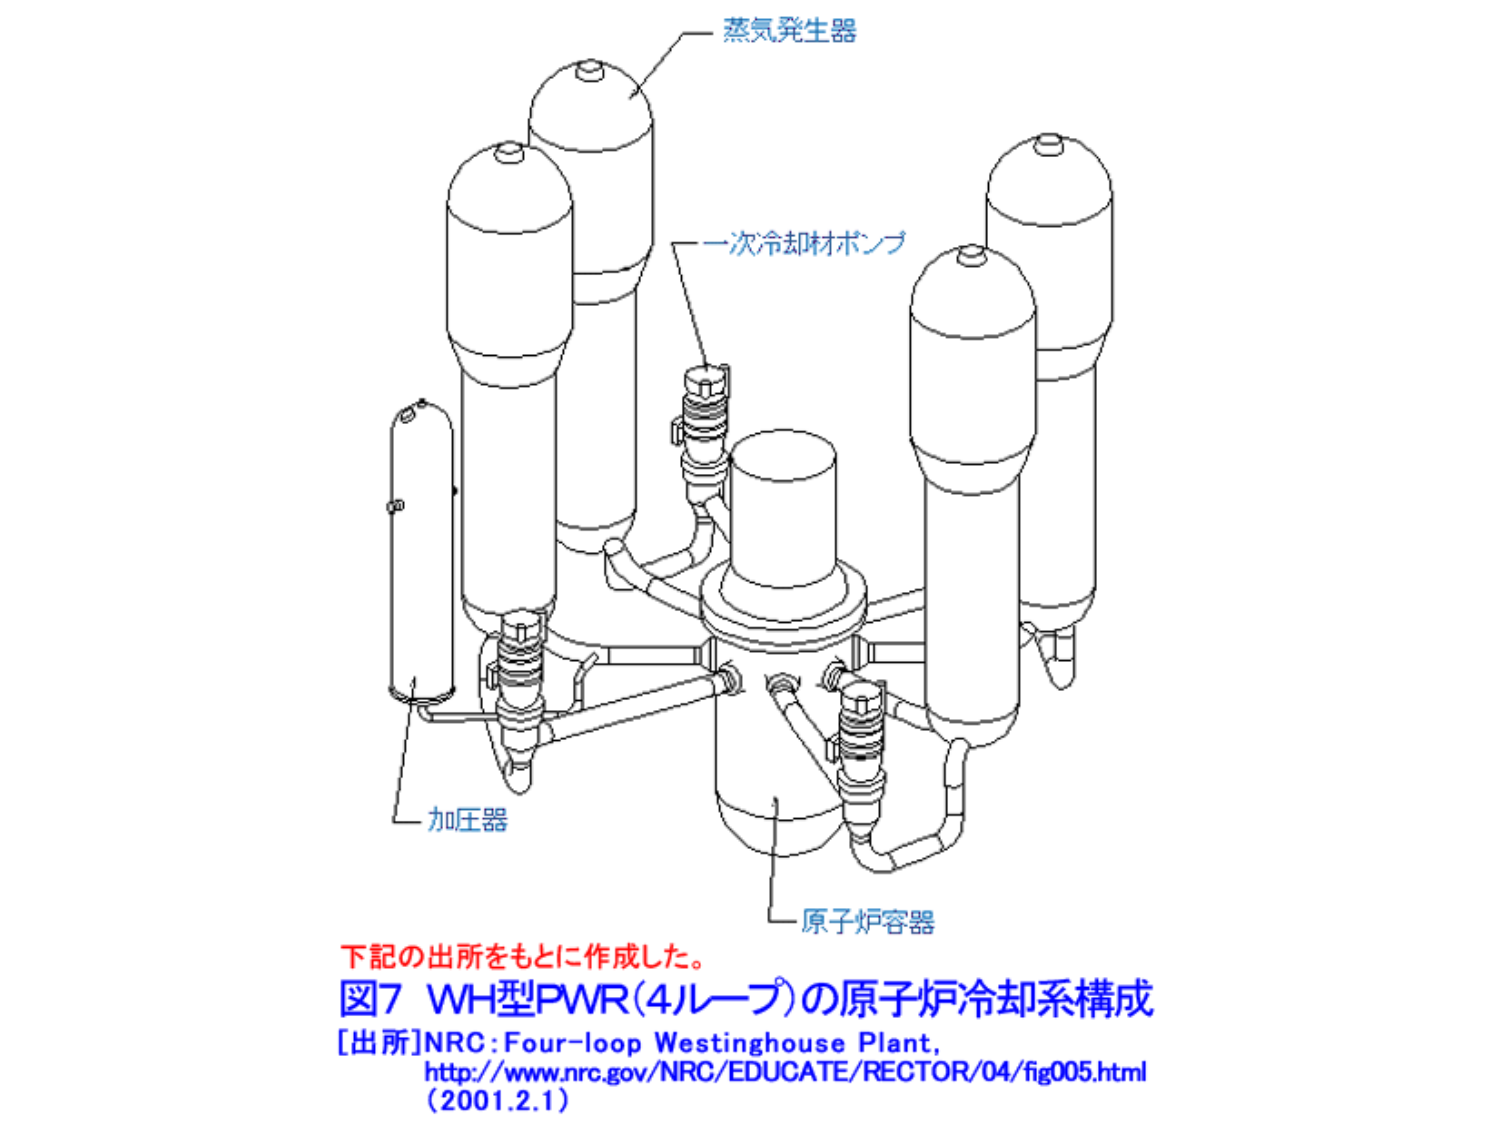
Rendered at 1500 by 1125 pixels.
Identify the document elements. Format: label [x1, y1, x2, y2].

picture [314, 0, 1186, 1125]
